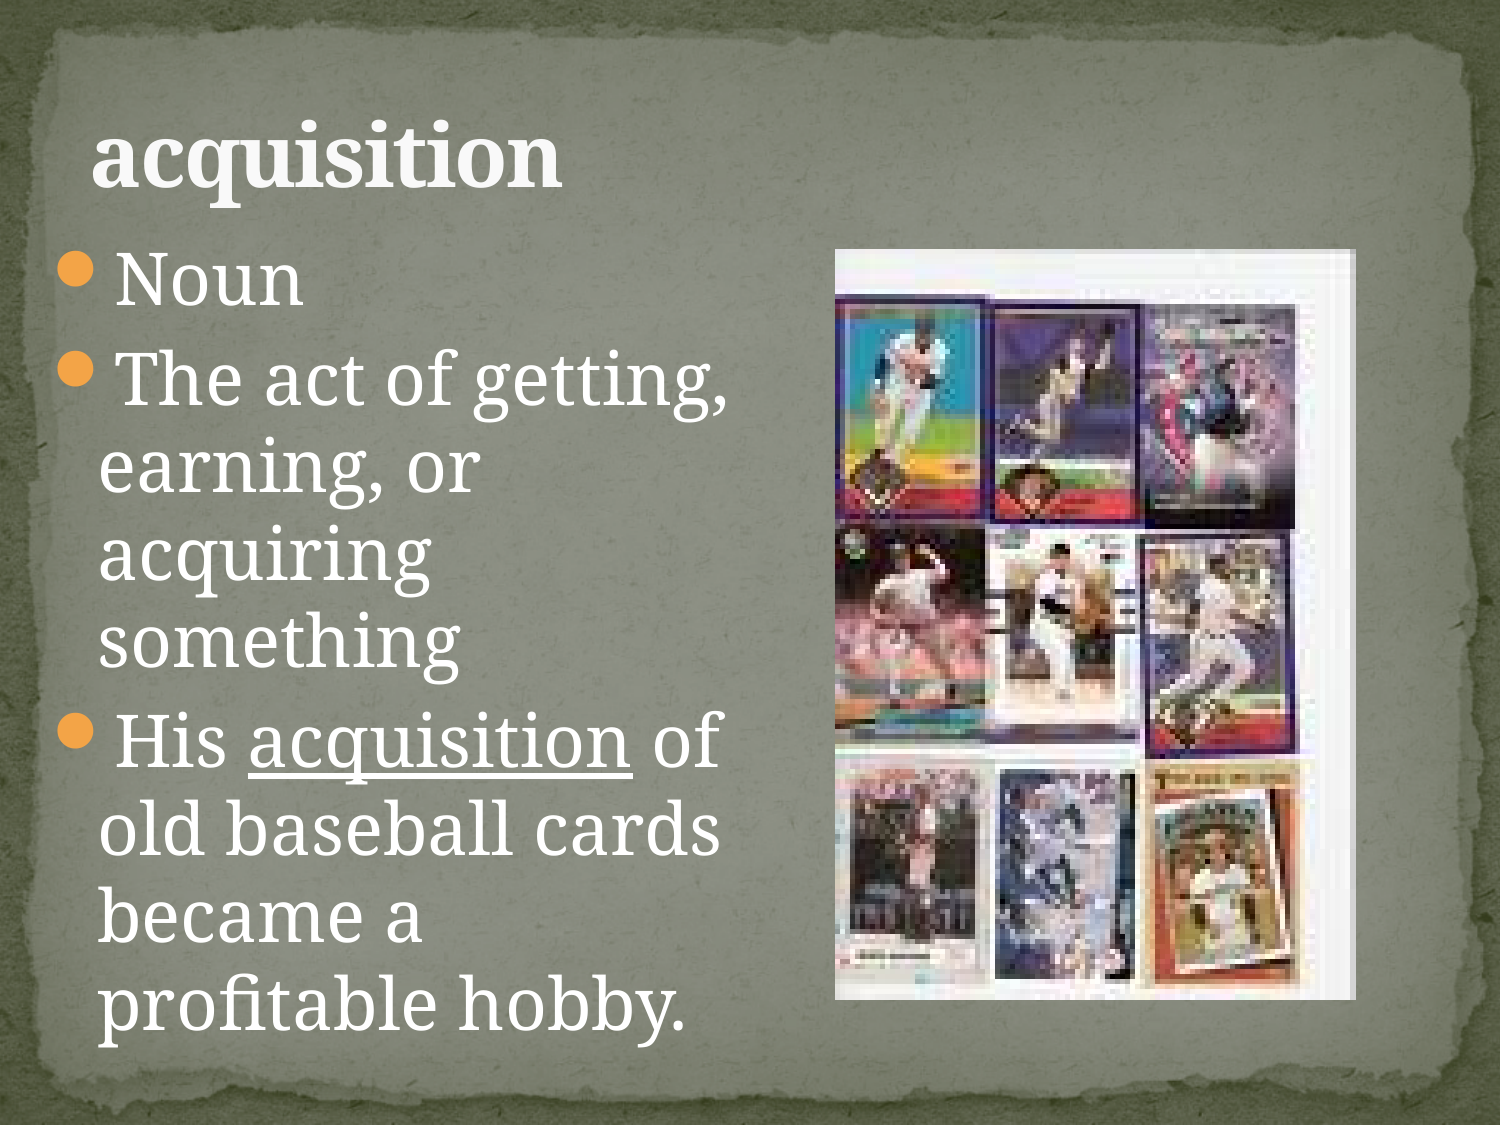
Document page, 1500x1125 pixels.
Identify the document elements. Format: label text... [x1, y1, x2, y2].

title acquisition [74, 45, 1425, 213]
list Noun The act of getting, earning, or acquiring something His acquisition of old baseball cards became a profitable hobby. [37, 224, 750, 1088]
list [765, 252, 1426, 998]
